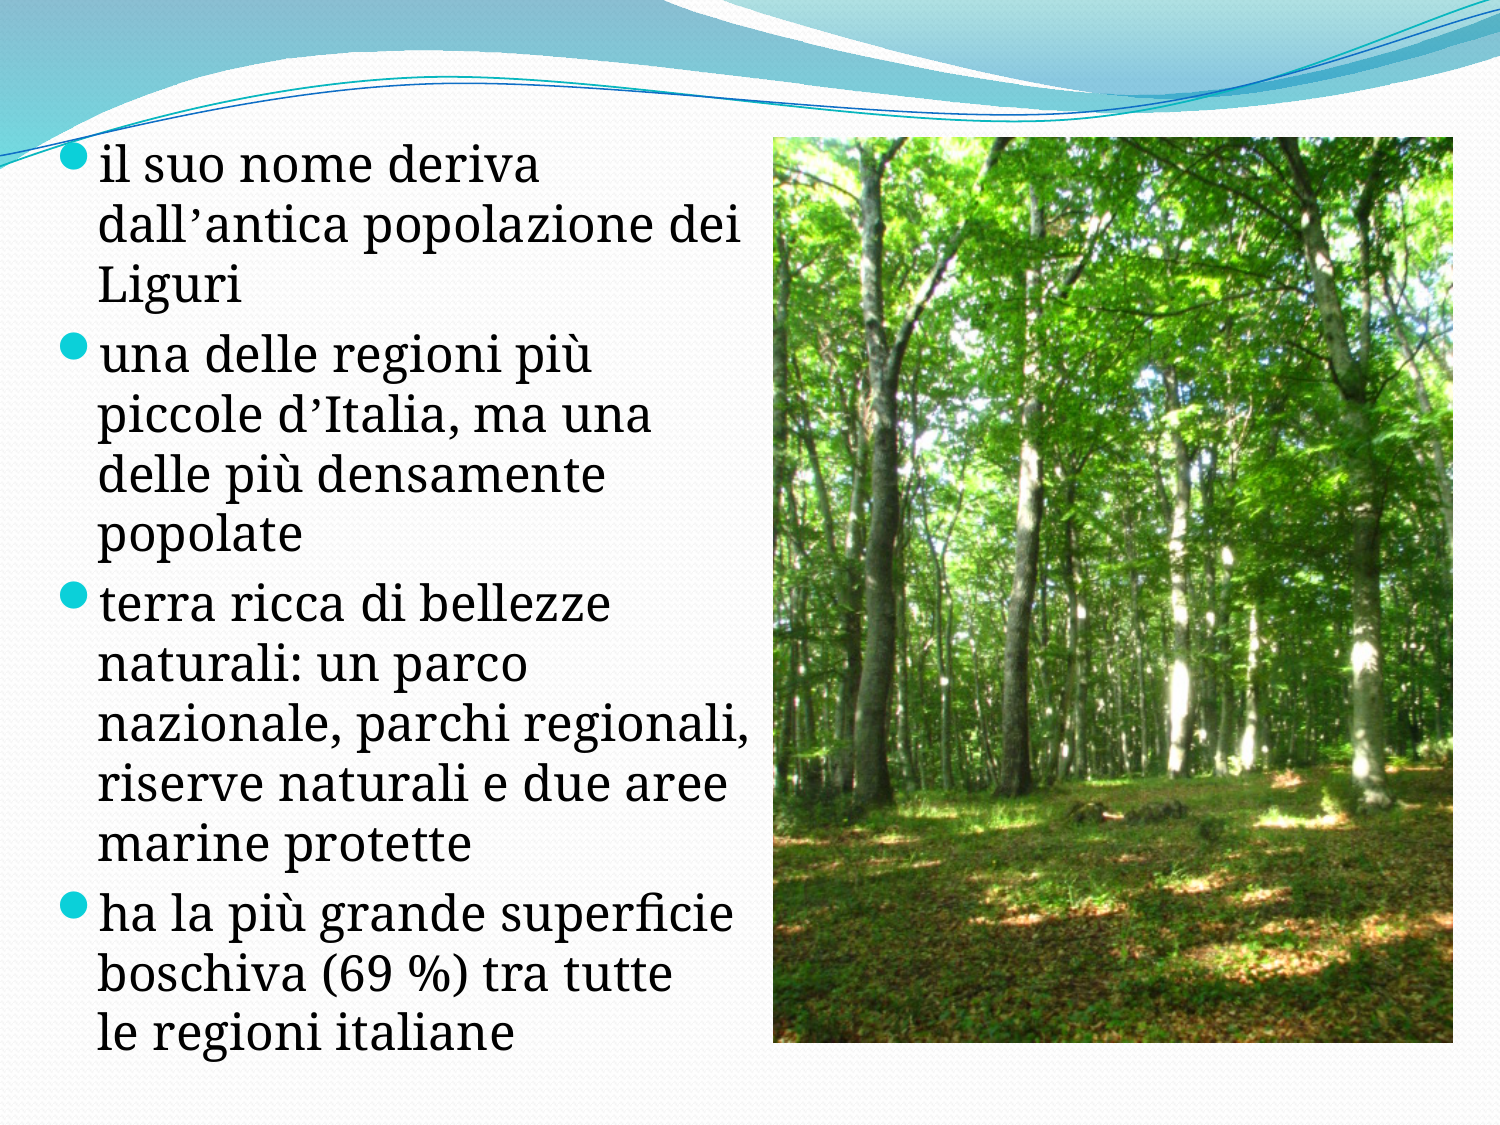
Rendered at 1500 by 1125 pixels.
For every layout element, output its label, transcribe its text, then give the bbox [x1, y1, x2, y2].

picture [773, 136, 1453, 1043]
list il suo nome deriva dallʼantica popolazione dei Liguri una delle regioni più piccole dʼItalia, ma una delle più densamente popolate terra ricca di bellezze naturali: un parco nazionale, parchi regionali, riserve naturali e due aree marine protette ha la più grande superficie boschiva (69 %) tra tutte le regioni italiane [41, 125, 774, 1071]
